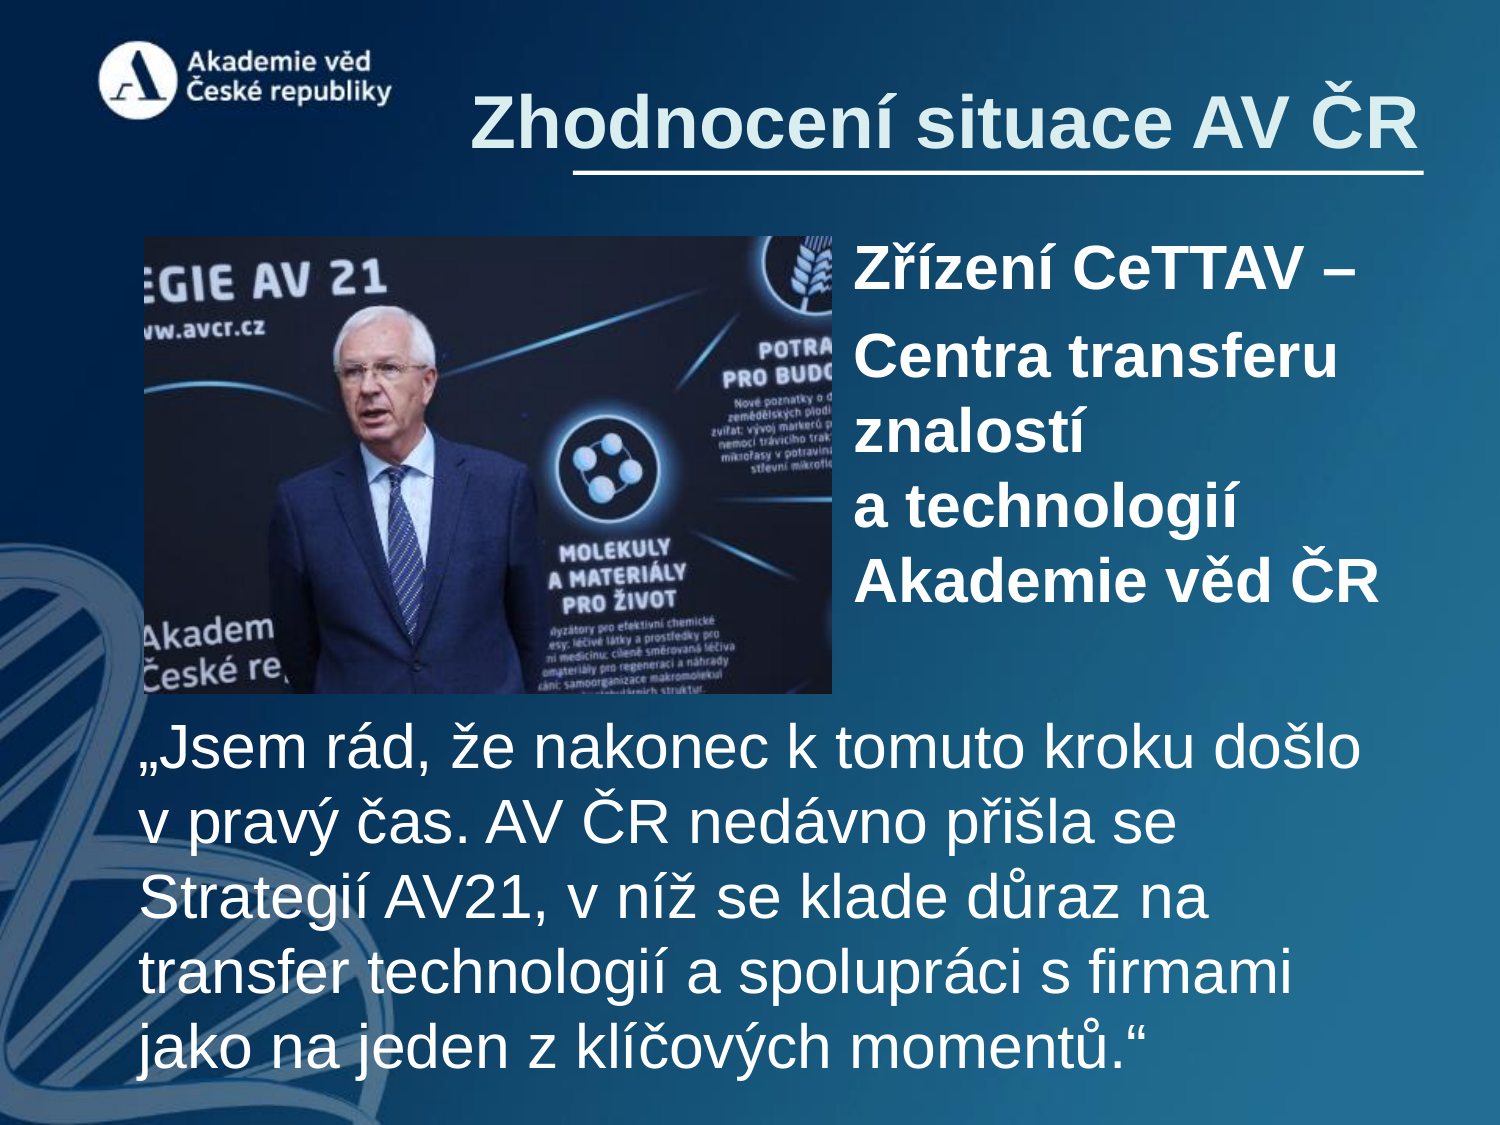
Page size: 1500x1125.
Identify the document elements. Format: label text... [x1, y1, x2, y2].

text_box Zhodnocení situace AV ČR [147, 66, 1436, 172]
text_box Zřízení CeTTAV – Centra transferu znalostí a technologií Akademie věd ČR [838, 219, 1471, 678]
picture [0, 0, 1500, 1125]
text_box [834, 236, 1424, 695]
text_box „Jsem rád, že nakonec k tomuto kroku došlo v pravý čas. AV ČR nedávno přišla se Strategií AV21, v níž se klade důraz na transfer technologií a spolupráci s firmami jako na jeden z klíčových momentů.“ [123, 699, 1436, 1089]
